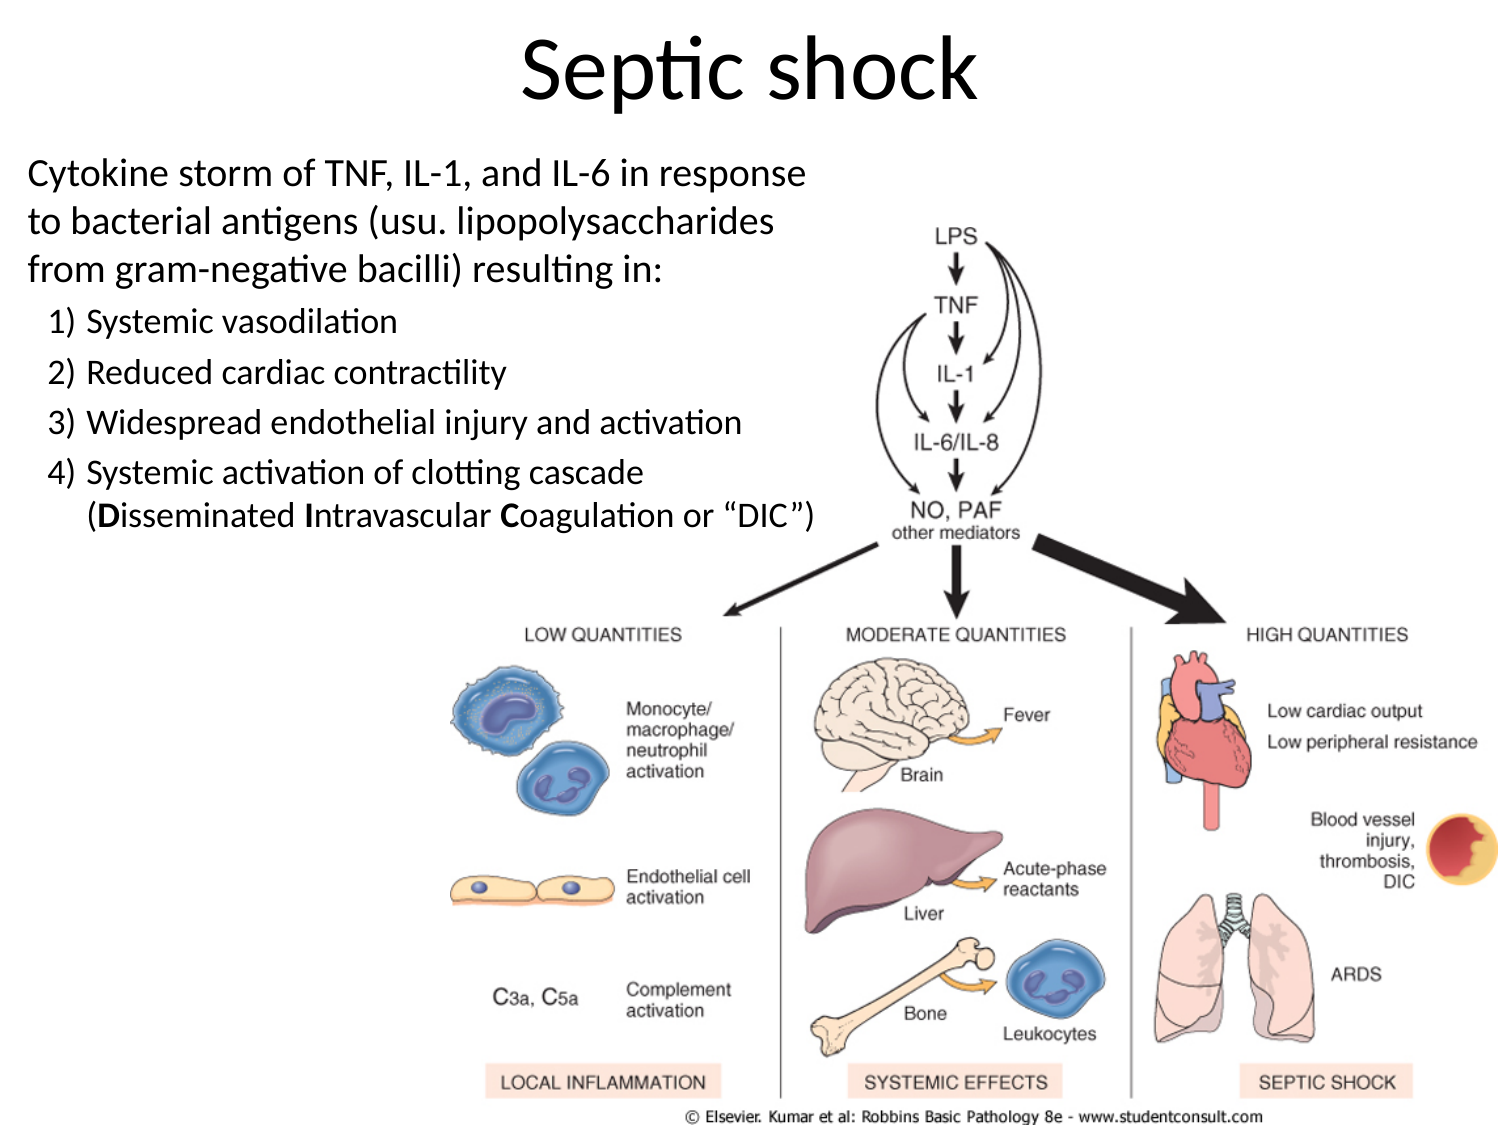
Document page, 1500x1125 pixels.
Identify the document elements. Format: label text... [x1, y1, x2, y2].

picture [449, 227, 1498, 1125]
title Septic shock [75, 0, 1425, 125]
list Cytokine storm of TNF, IL-1, and IL-6 in response to bacterial antigens (usu. lipopolysaccharides from gram-negative bacilli) resulting in: Systemic vasodilation Reduced cardiac contractility Widespread endothelial injury and activation Systemic activation of clotting cascade (Disseminated Intravascular Coagulation or “DIC”) [12, 139, 850, 550]
